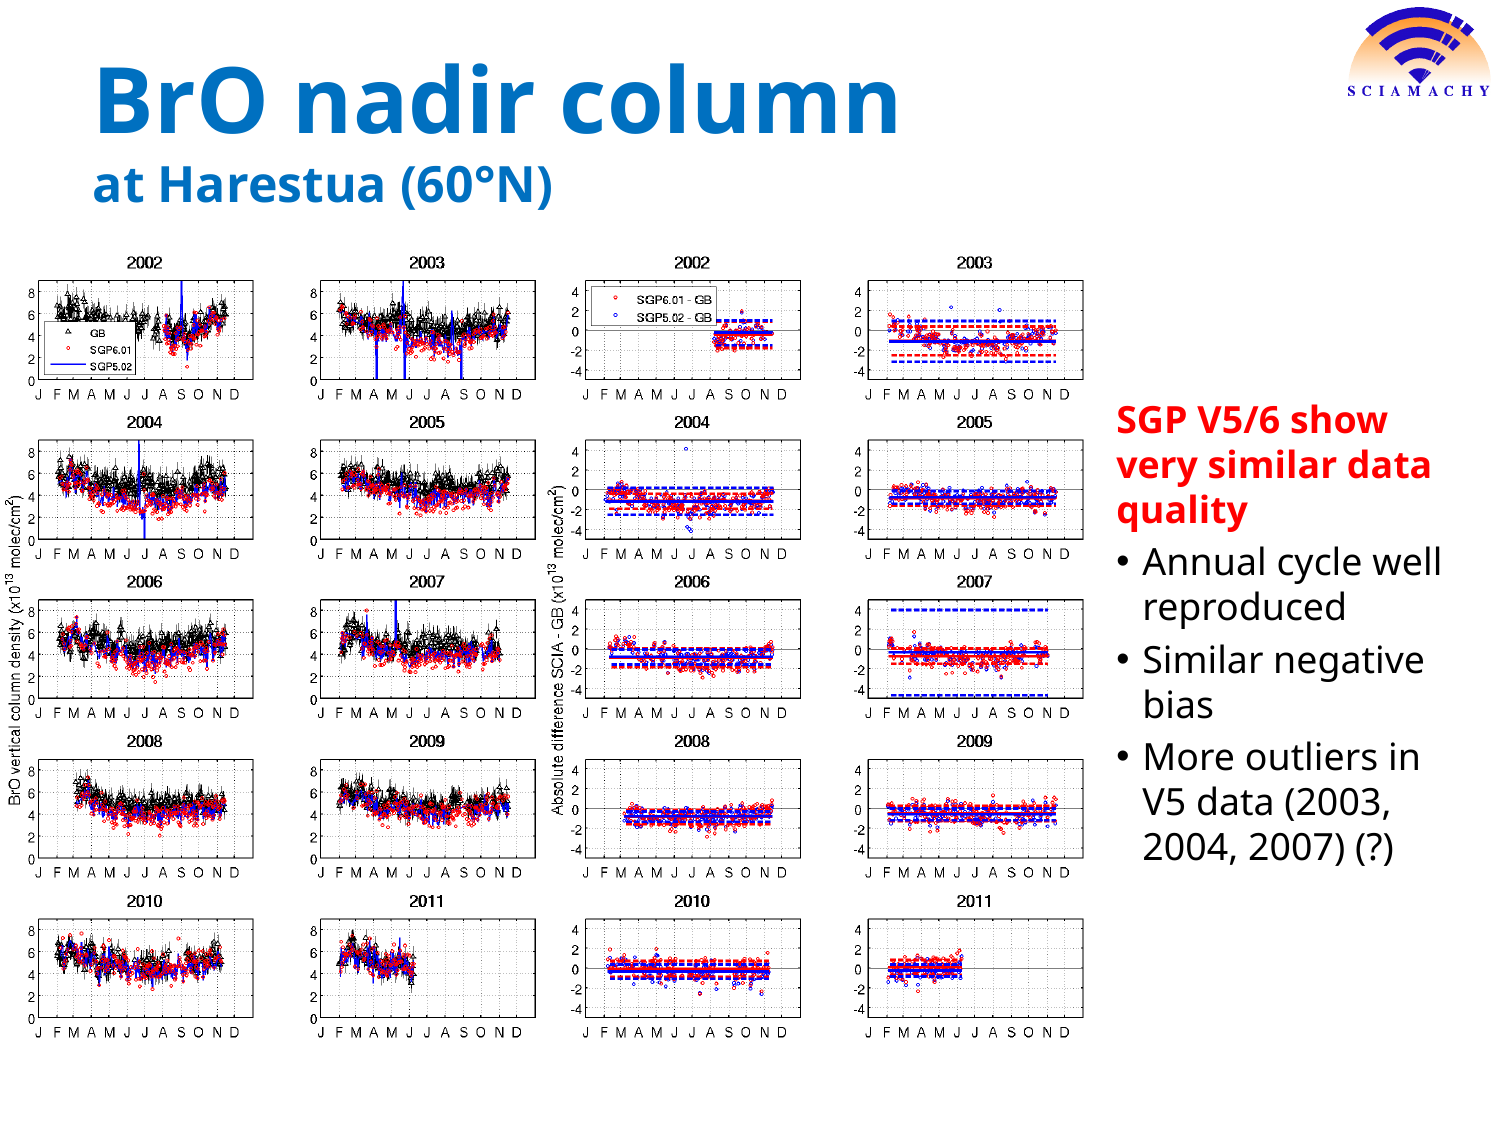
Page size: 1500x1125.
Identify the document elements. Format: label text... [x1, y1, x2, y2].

picture [1348, 7, 1491, 96]
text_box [0, 249, 1091, 1042]
title BrO nadir column at Harestua (60°N) [78, 34, 1084, 162]
list SGP V5/6 show very similar data quality Annual cycle well reproduced Similar negative bias More outliers in V5 data (2003, 2004, 2007) (?) [1101, 296, 1484, 968]
